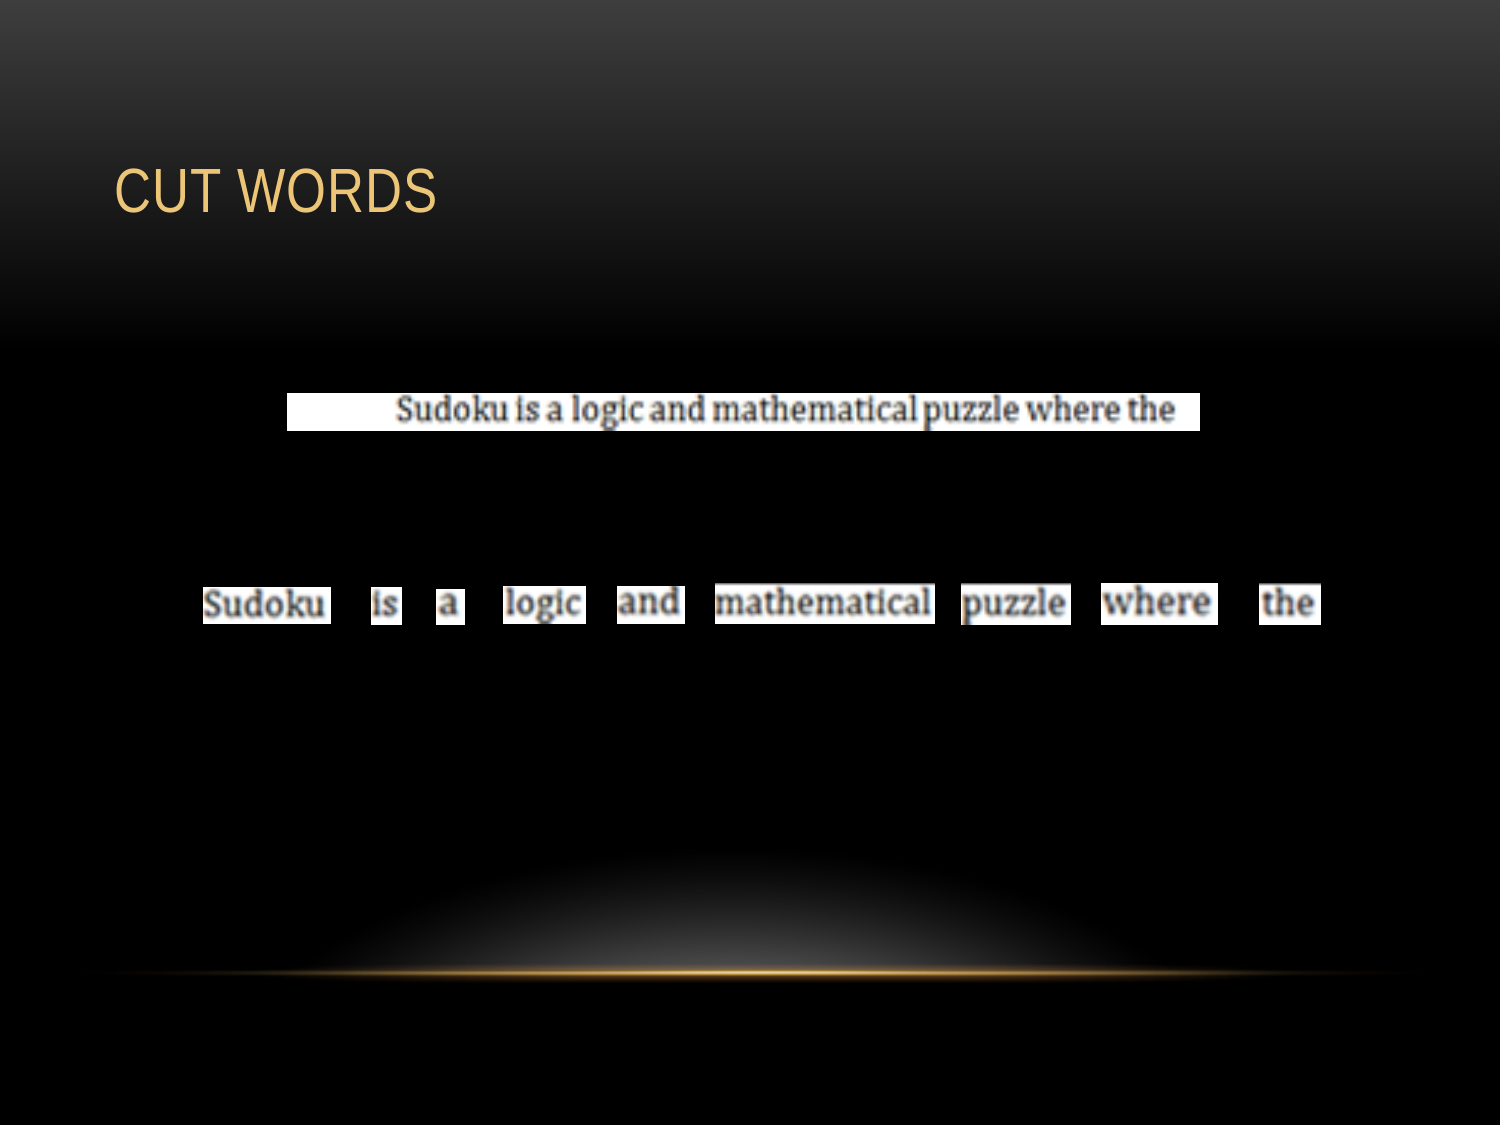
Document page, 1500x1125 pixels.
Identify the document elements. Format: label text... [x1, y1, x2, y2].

title Cut Words [99, 45, 1400, 233]
picture [0, 0, 1500, 1125]
